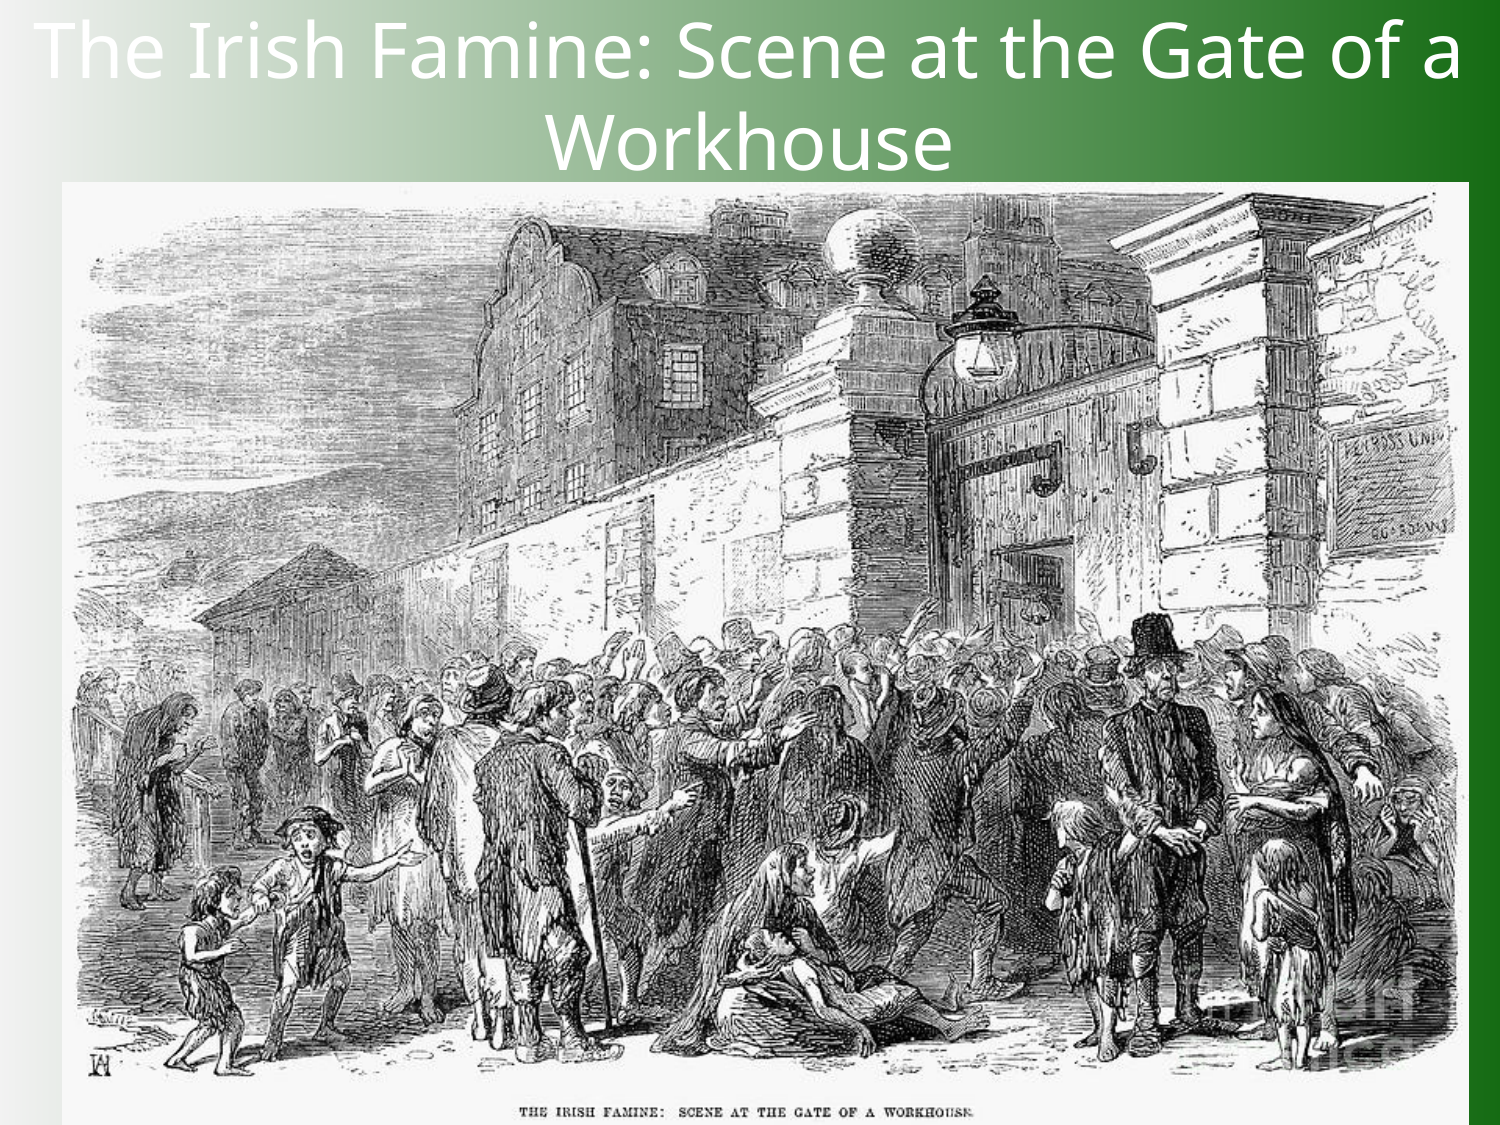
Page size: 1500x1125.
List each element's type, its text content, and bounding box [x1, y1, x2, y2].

title The Irish Famine: Scene at the Gate of a Workhouse [0, 0, 1500, 188]
picture [62, 182, 1469, 1125]
